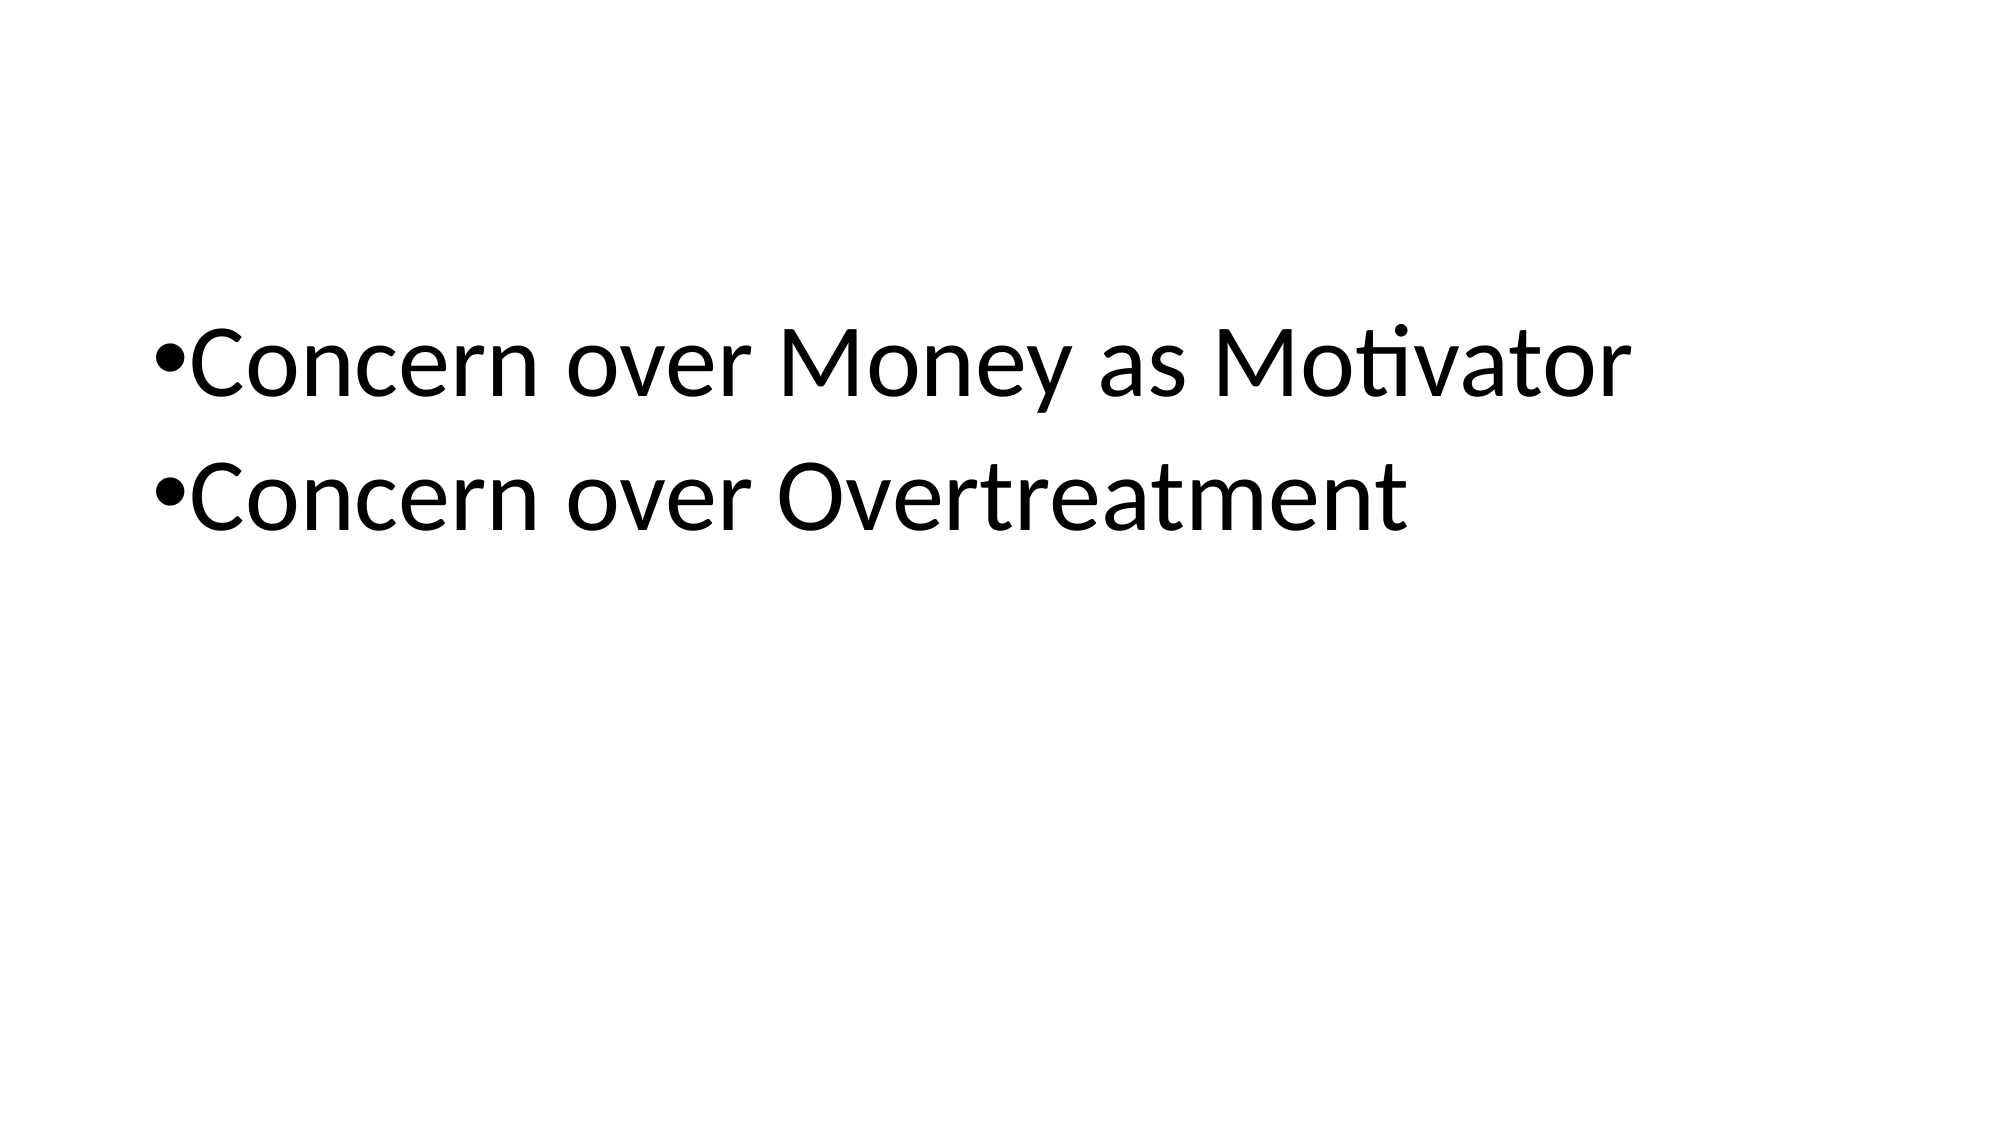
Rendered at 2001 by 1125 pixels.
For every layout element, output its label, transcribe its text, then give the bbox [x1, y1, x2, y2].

list Concern over Money as Motivator Concern over Overtreatment [137, 299, 1863, 1014]
